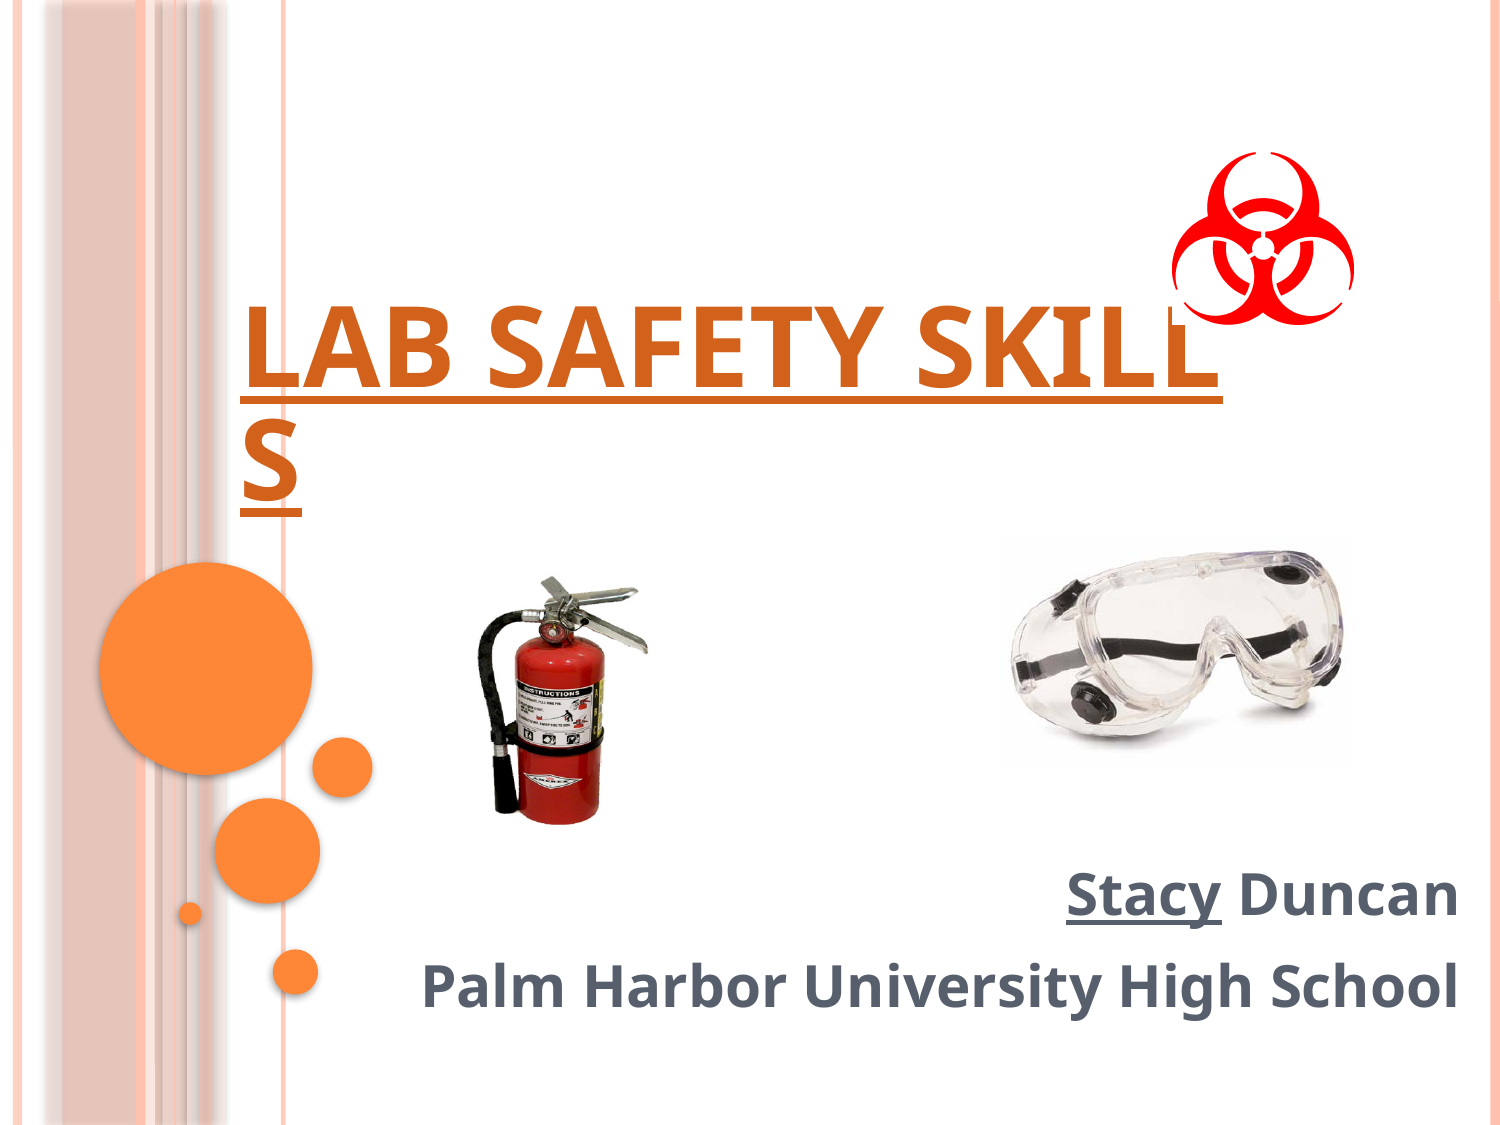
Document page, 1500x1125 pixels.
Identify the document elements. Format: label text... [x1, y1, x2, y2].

subtitle Stacy Duncan Palm Harbor University High School [162, 849, 1475, 1075]
picture [999, 536, 1355, 766]
picture [1171, 149, 1355, 326]
picture [461, 574, 664, 829]
title Lab Safety Skills [225, 125, 1238, 436]
